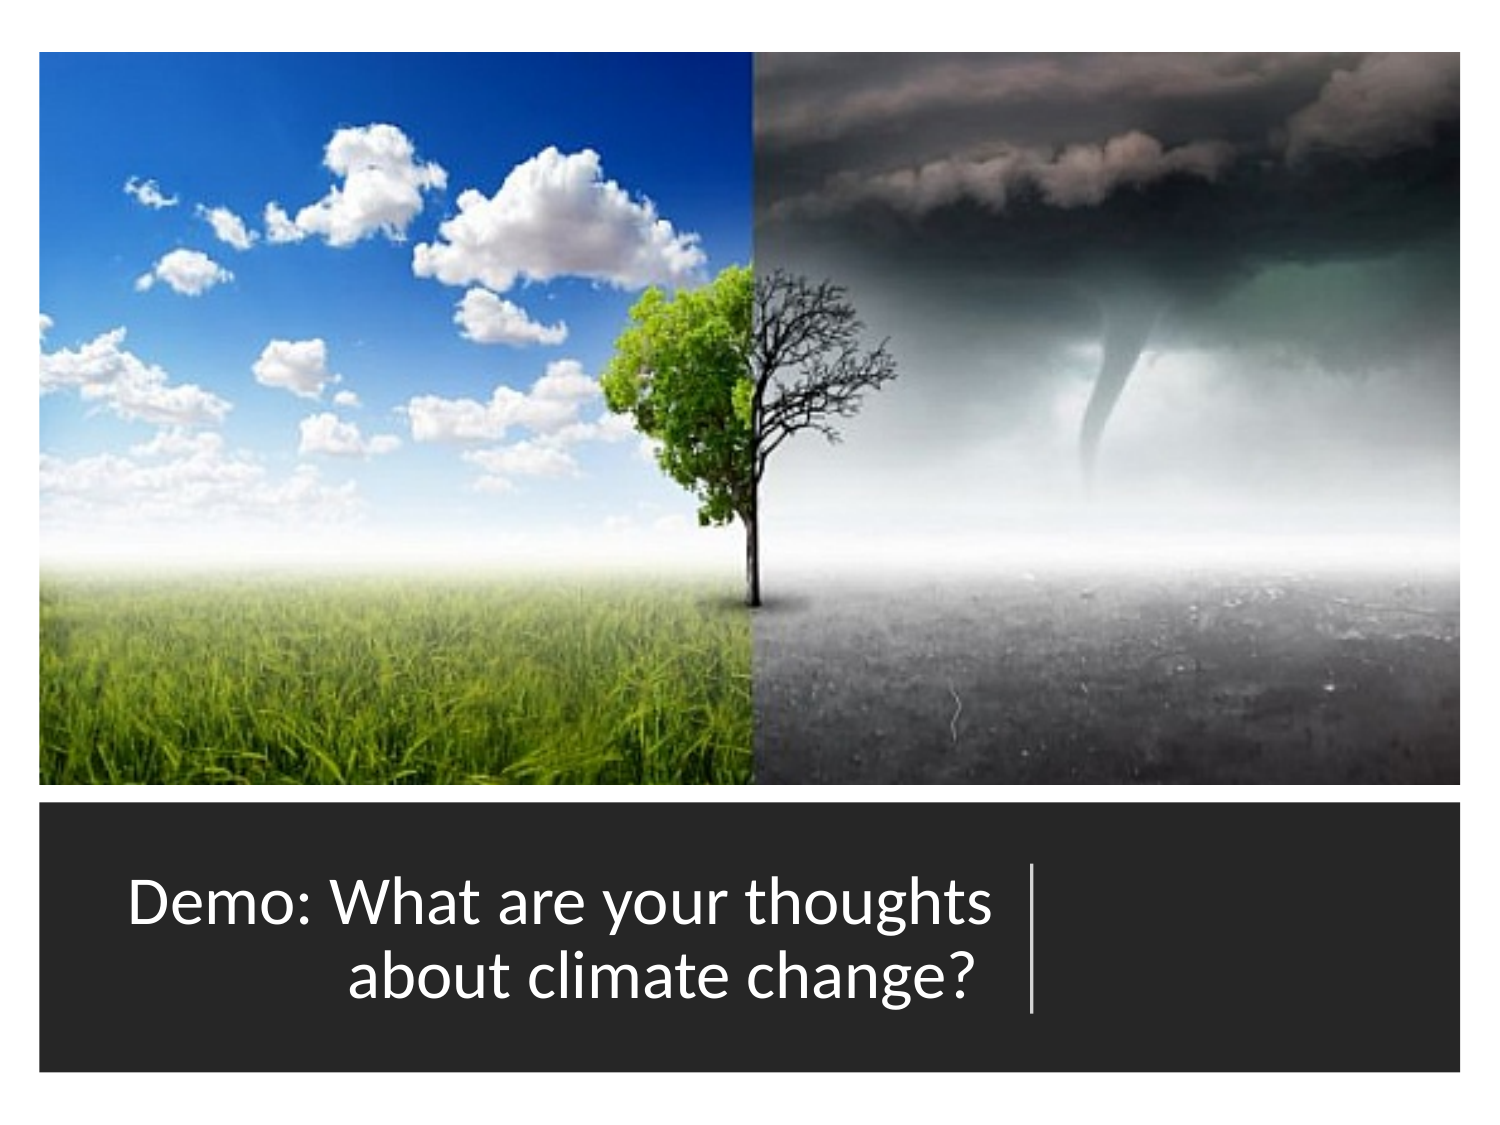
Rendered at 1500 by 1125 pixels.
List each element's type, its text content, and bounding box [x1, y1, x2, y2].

text_box [37, 800, 1462, 1074]
title Demo: What are your thoughts about climate change? [88, 835, 1010, 1043]
picture [39, 52, 1461, 785]
